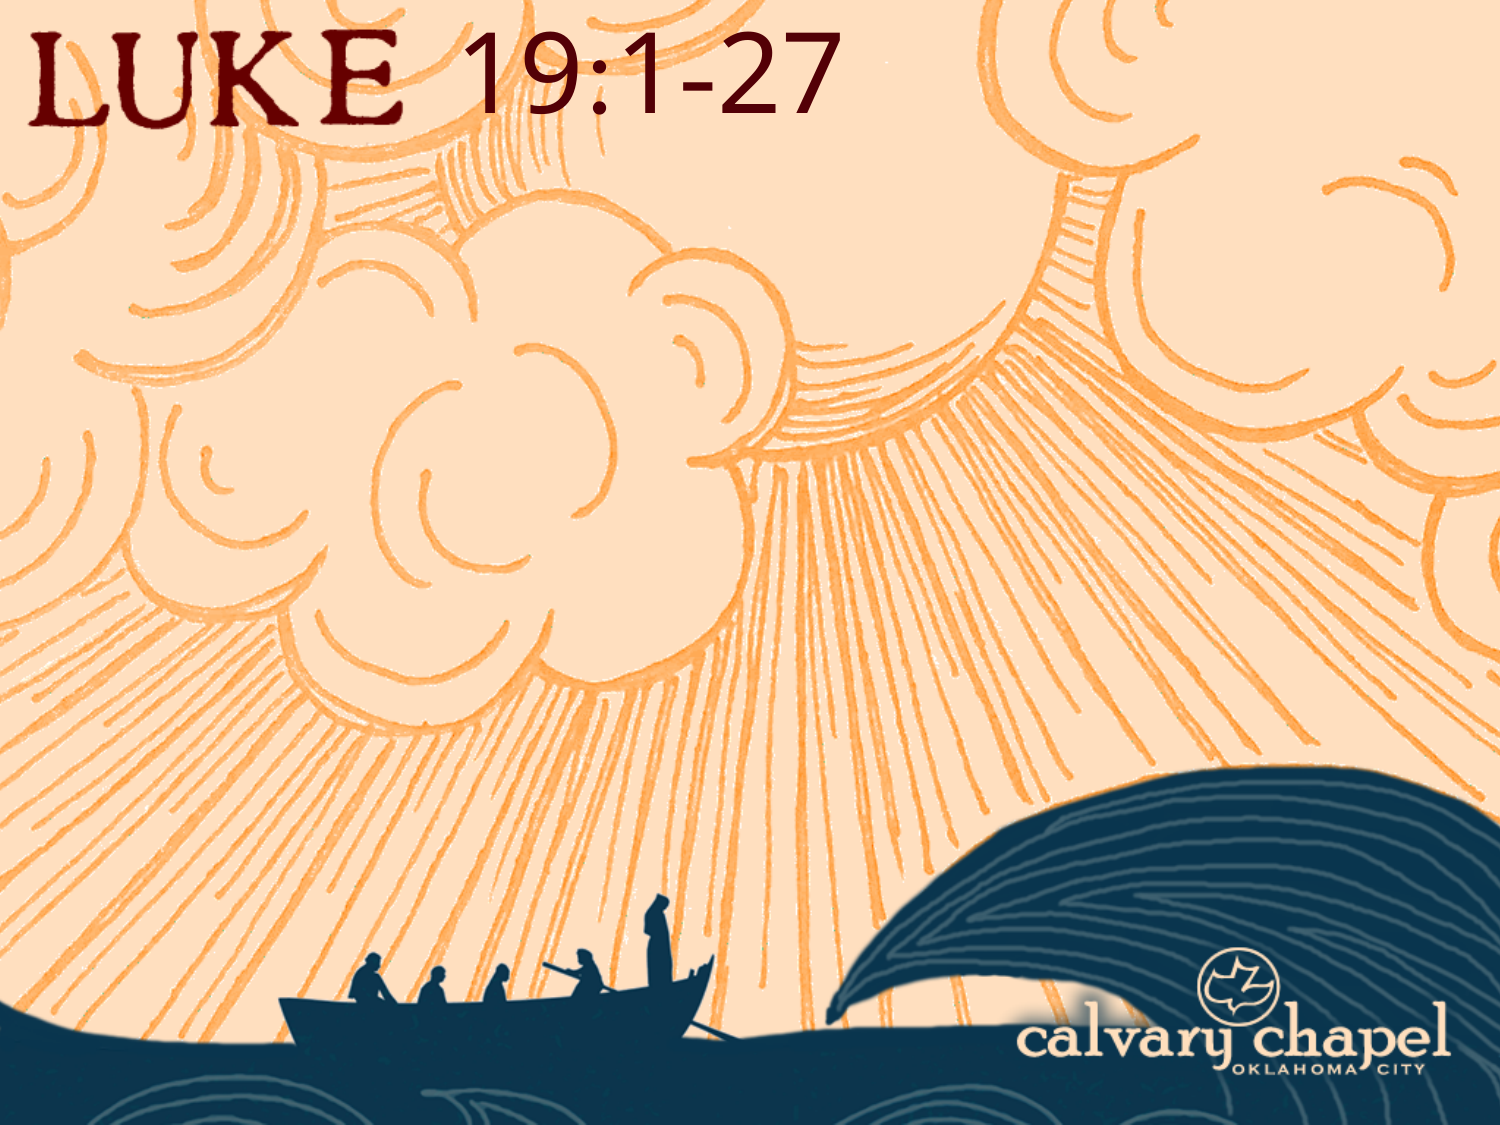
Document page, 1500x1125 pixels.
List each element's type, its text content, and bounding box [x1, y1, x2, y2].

text_box 19:1-27 [441, 0, 974, 144]
picture [0, 0, 1500, 1125]
